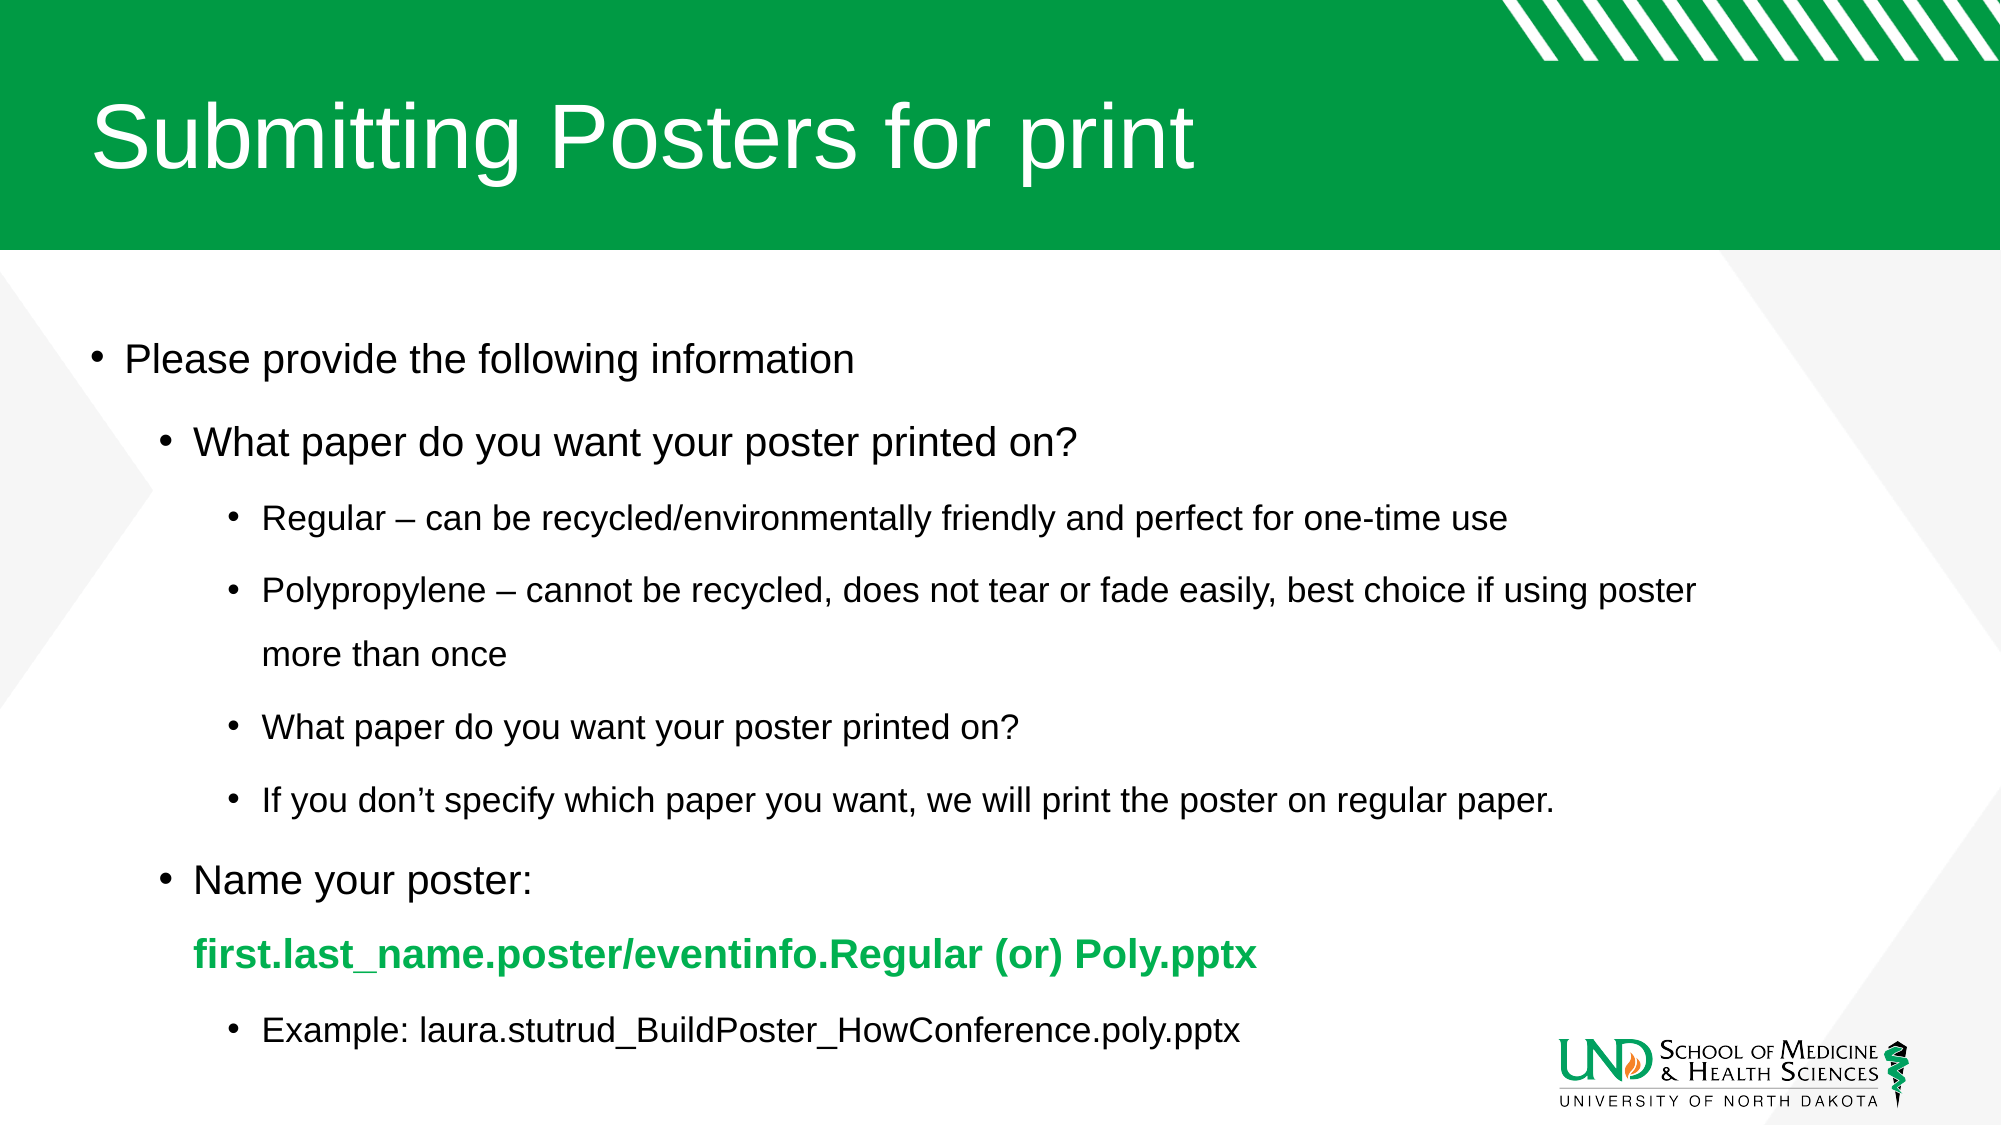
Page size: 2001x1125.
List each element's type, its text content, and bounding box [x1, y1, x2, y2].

list Please provide the following information What paper do you want your poster printed on? Regular – can be recycled/environmentally friendly and perfect for one-time use Polypropylene – cannot be recycled, does not tear or fade easily, best choice if using poster more than once What paper do you want your poster printed on? If you don’t specify which paper you want, we will print the poster on regular paper. Name your poster: first.last_name.poster/eventinfo.Regular (or) Poly.pptx Example: laura.stutrud_BuildPoster_HowConference.poly.pptx [75, 299, 1800, 1063]
picture [1558, 1039, 1909, 1109]
title Submitting Posters for print [75, 45, 1909, 233]
picture [1479, 0, 2000, 61]
